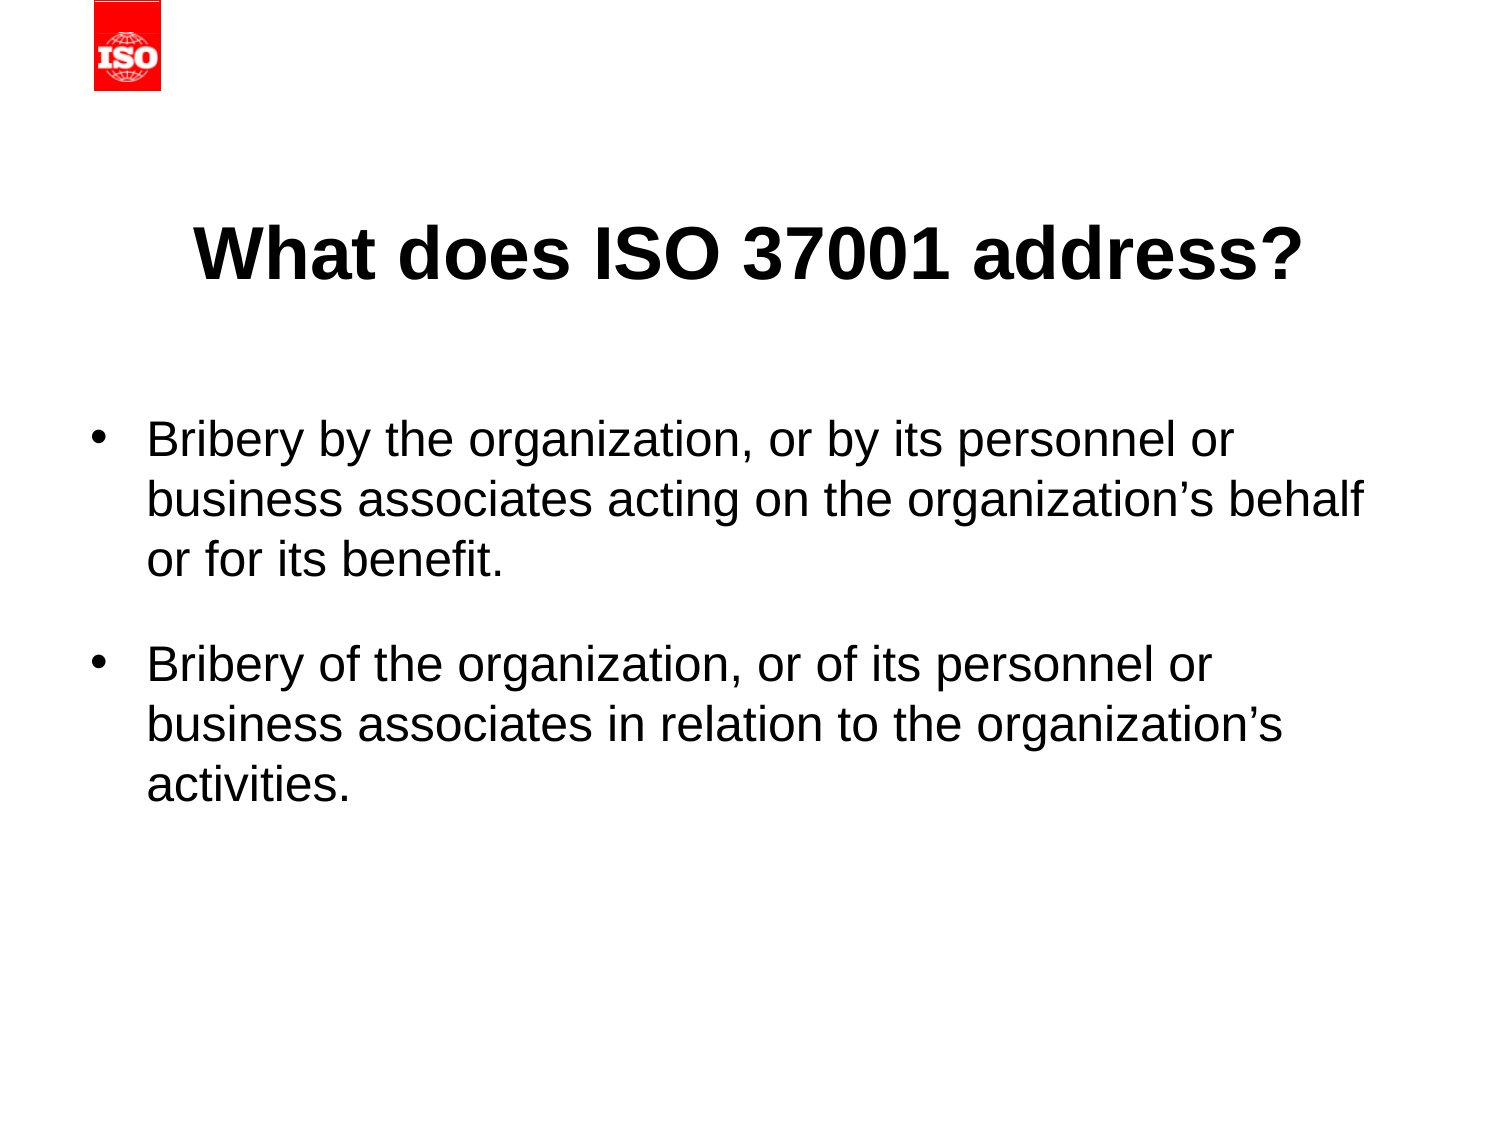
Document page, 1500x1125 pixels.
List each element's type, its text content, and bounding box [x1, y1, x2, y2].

list Bribery by the organization, or by its personnel or business associates acting on the organization’s behalf or for its benefit. Bribery of the organization, or of its personnel or business associates in relation to the organization’s activities. [75, 237, 1425, 980]
title What does ISO 37001 address? [93, 178, 1407, 237]
